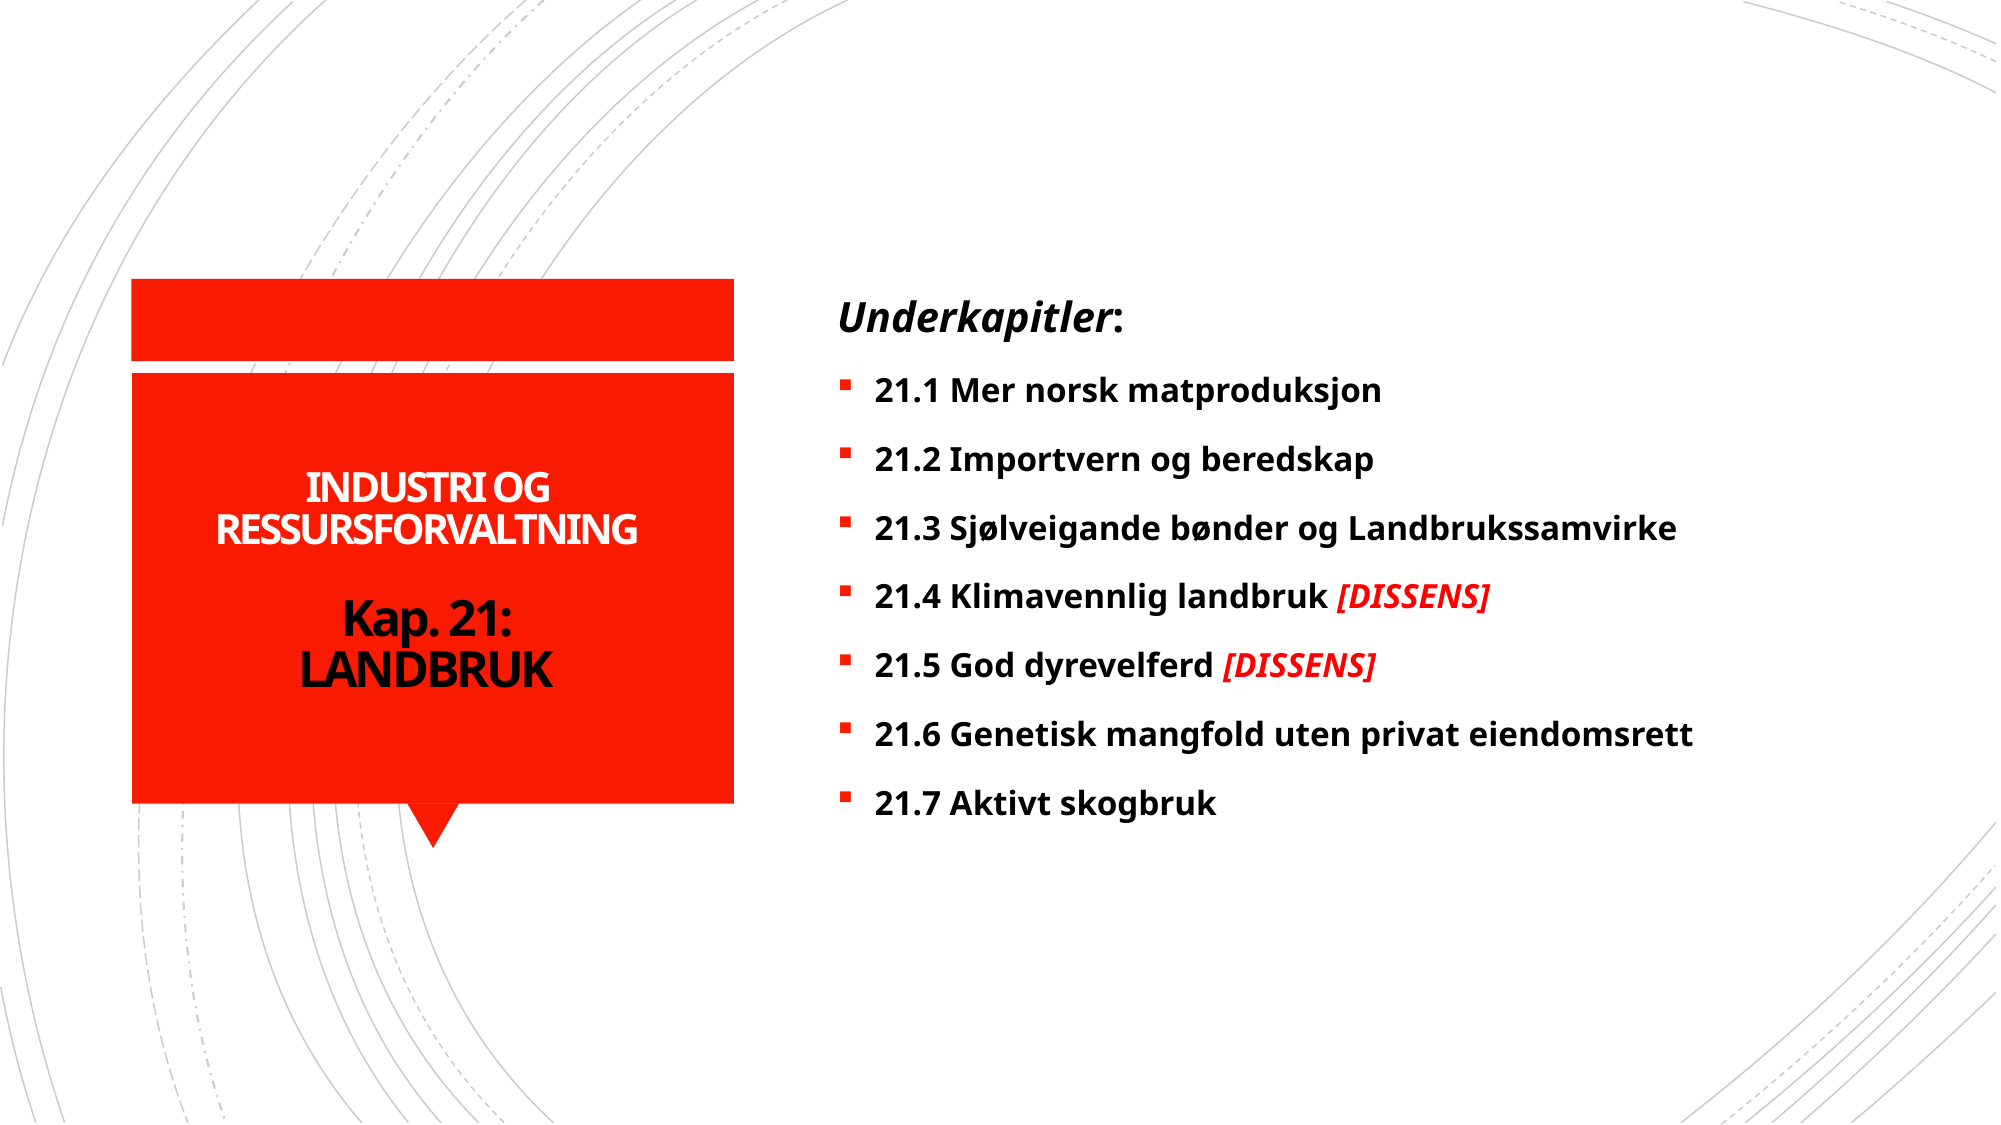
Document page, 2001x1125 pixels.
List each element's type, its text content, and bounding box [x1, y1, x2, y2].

list Underkapitler: 21.1 Mer norsk matproduksjon 21.2 Importvern og beredskap 21.3 Sjølveigande bønder og Landbrukssamvirke 21.4 Klimavennlig landbruk [DISSENS] 21.5 God dyrevelferd [DISSENS] 21.6 Genetisk mangfold uten privat eiendomsrett 21.7 Aktivt skogbruk [822, 196, 1916, 907]
title INDUSTRI OG RESSURSFORVALTNING Kap. 21: LANDBRUK [145, 377, 720, 789]
